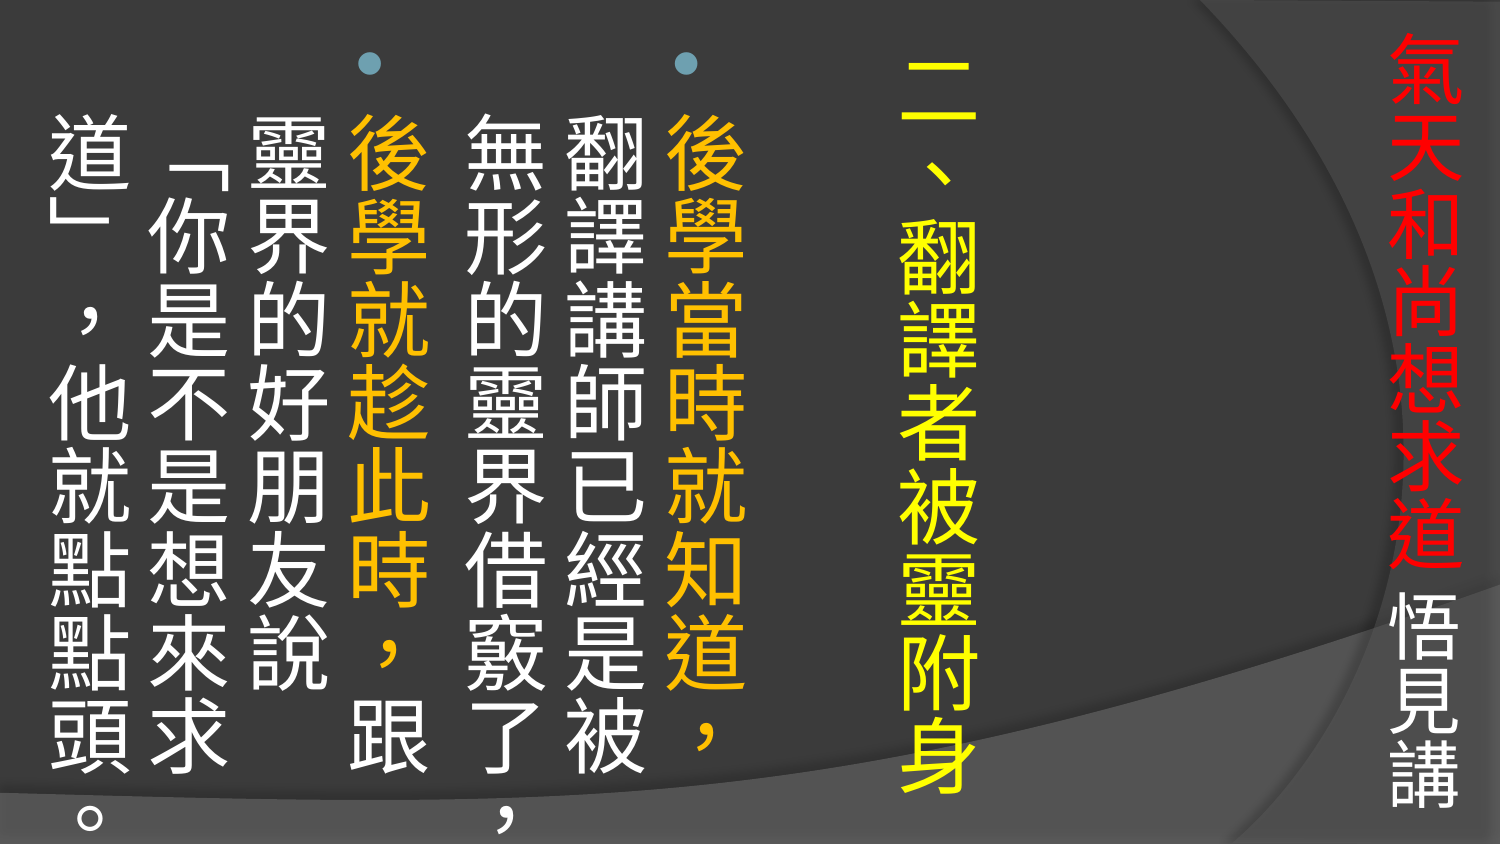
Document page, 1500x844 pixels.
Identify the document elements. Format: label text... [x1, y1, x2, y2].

title 氣天和尚想求道 悟見講 [1364, 21, 1483, 820]
list 二、翻譯者被靈附身 後學當時就知道，翻譯講師已經是被無形的靈界借竅了， 後學就趁此時，跟靈界的好朋友說「你是不是想來求道」，他就點點頭。 [29, 27, 1365, 820]
